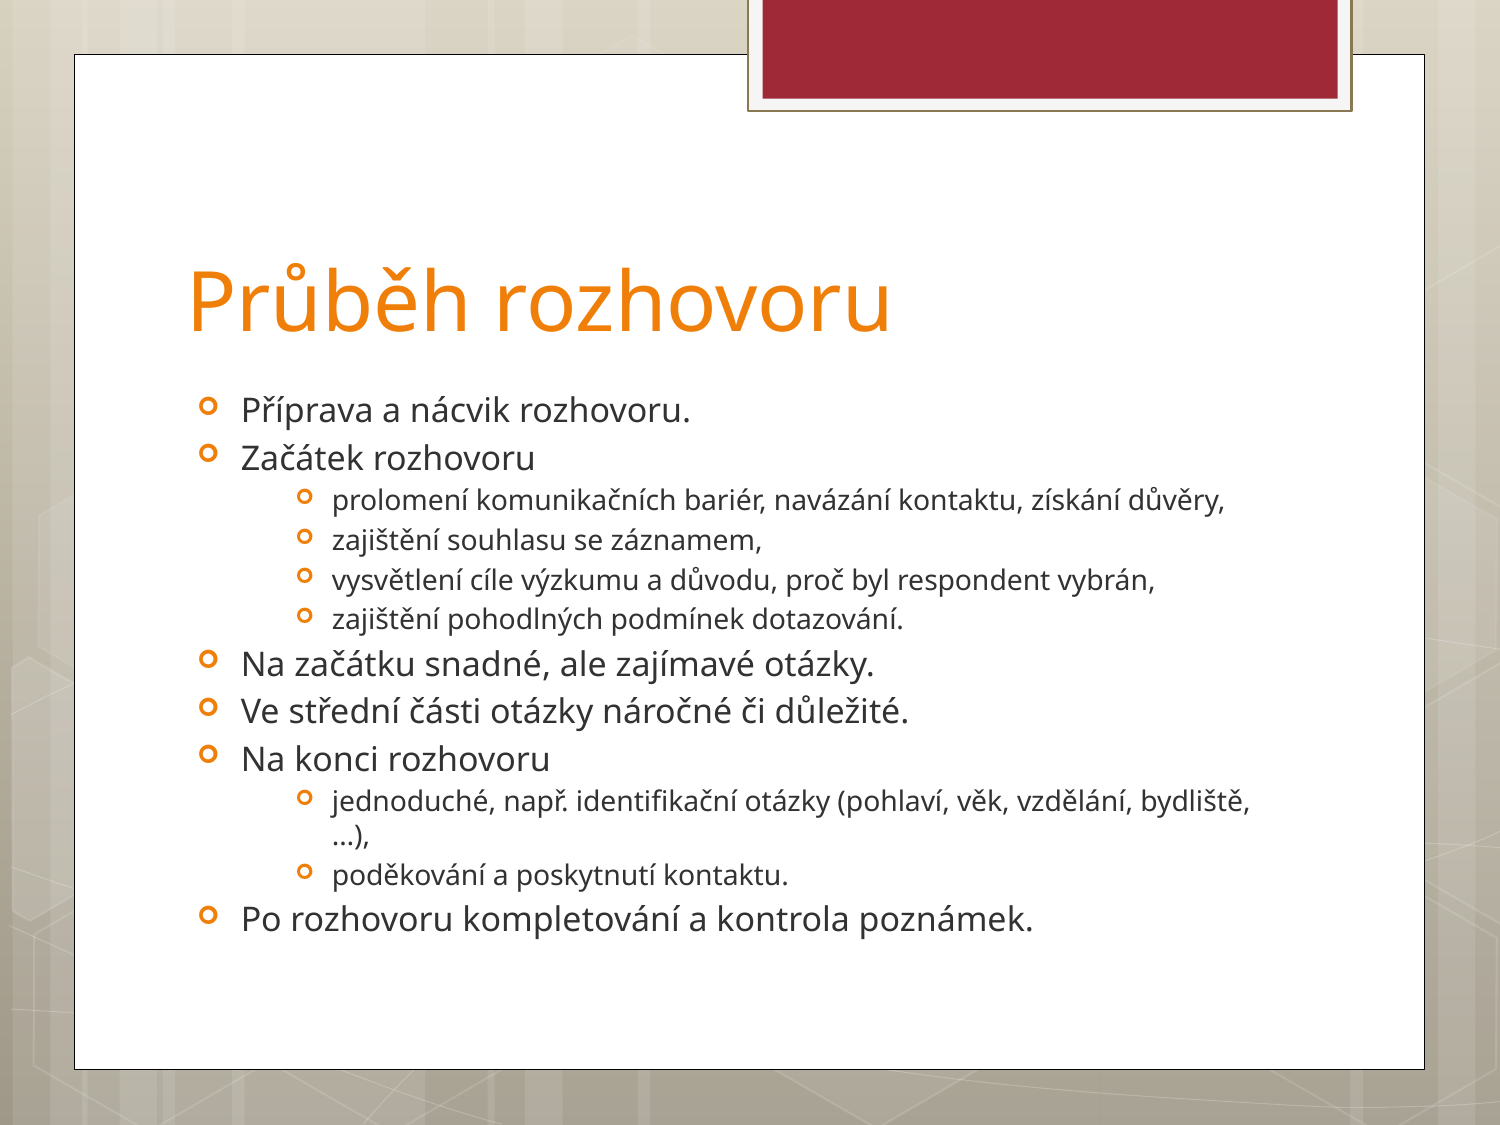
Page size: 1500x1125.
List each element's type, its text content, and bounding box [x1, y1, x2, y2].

list Příprava a nácvik rozhovoru. Začátek rozhovoru prolomení komunikačních bariér, navázání kontaktu, získání důvěry, zajištění souhlasu se záznamem, vysvětlení cíle výzkumu a důvodu, proč byl respondent vybrán, zajištění pohodlných podmínek dotazování. Na začátku snadné, ale zajímavé otázky. Ve střední části otázky náročné či důležité. Na konci rozhovoru jednoduché, např. identifikační otázky (pohlaví, věk, vzdělání, bydliště,…), poděkování a poskytnutí kontaktu. Po rozhovoru kompletování a kontrola poznámek. [171, 381, 1283, 957]
title Průběh rozhovoru [171, 168, 1324, 357]
